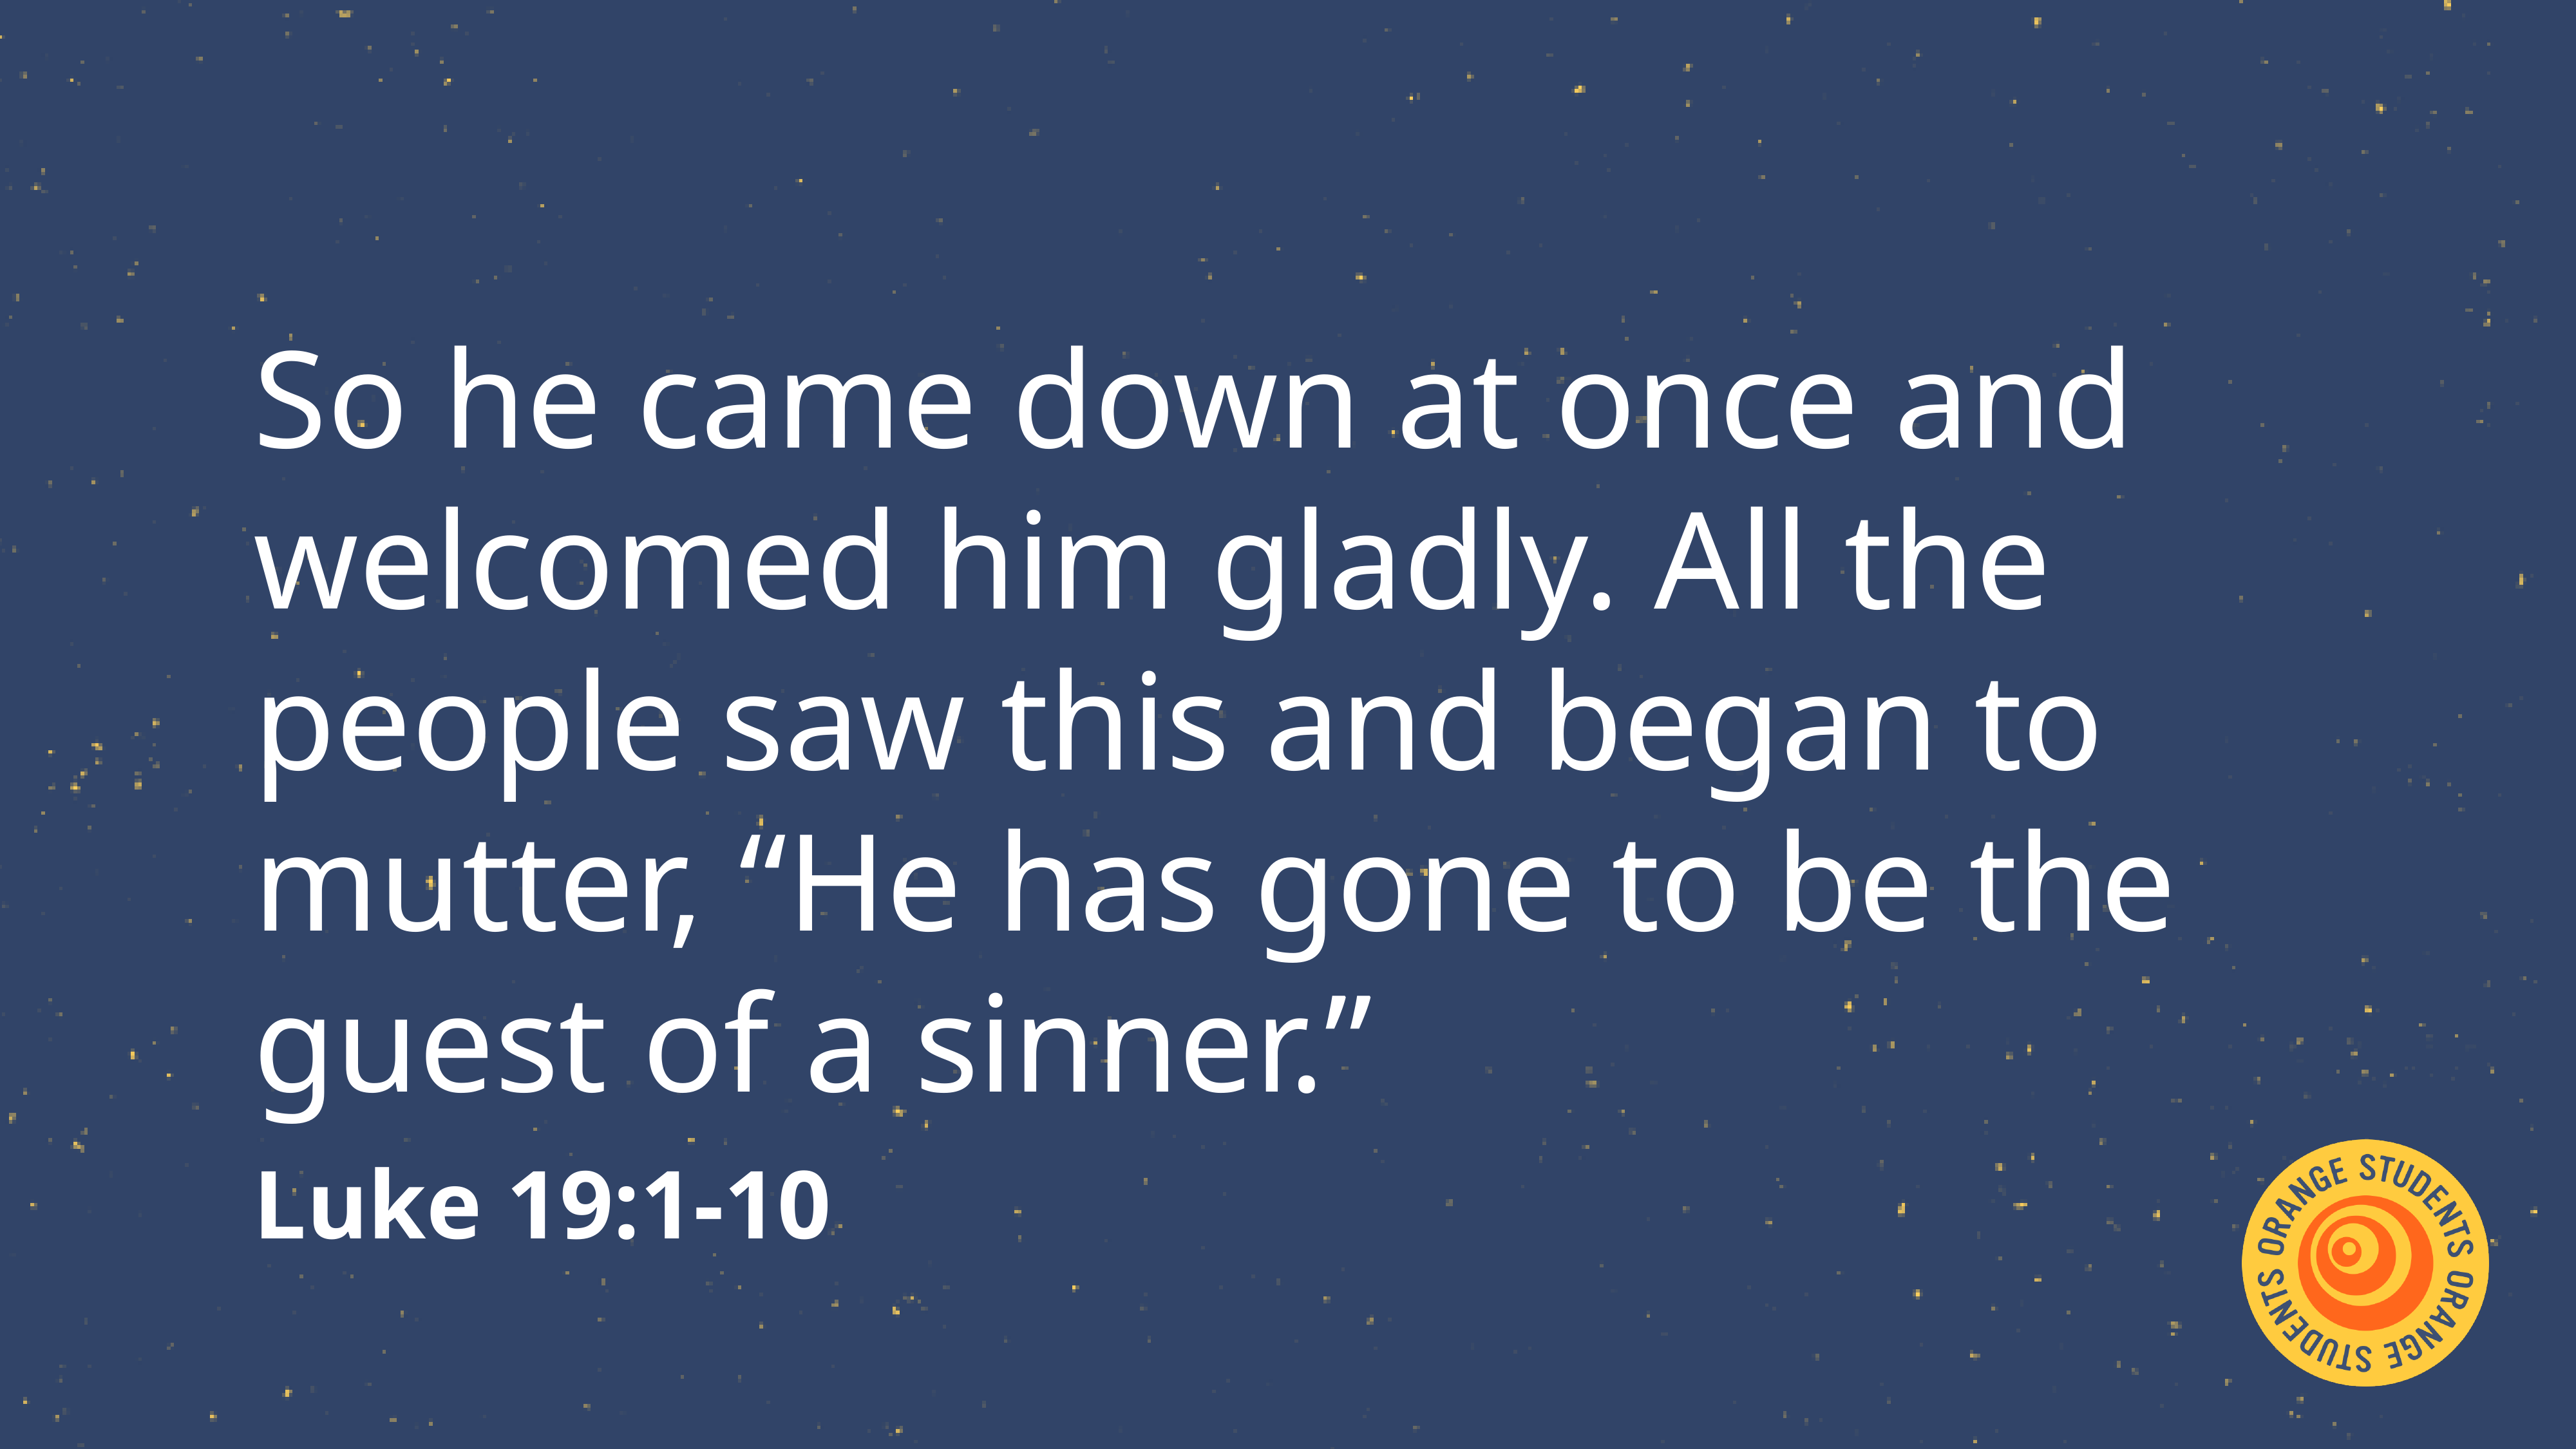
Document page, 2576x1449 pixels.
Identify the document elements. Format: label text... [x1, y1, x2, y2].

text_box Luke 19:1-10 [244, 1140, 2177, 1262]
text_box So he came down at once and welcomed him gladly. All the people saw this and began to mutter, “He has gone to be the guest of a sinner.” [244, 308, 2332, 1124]
picture [0, 0, 2541, 1449]
